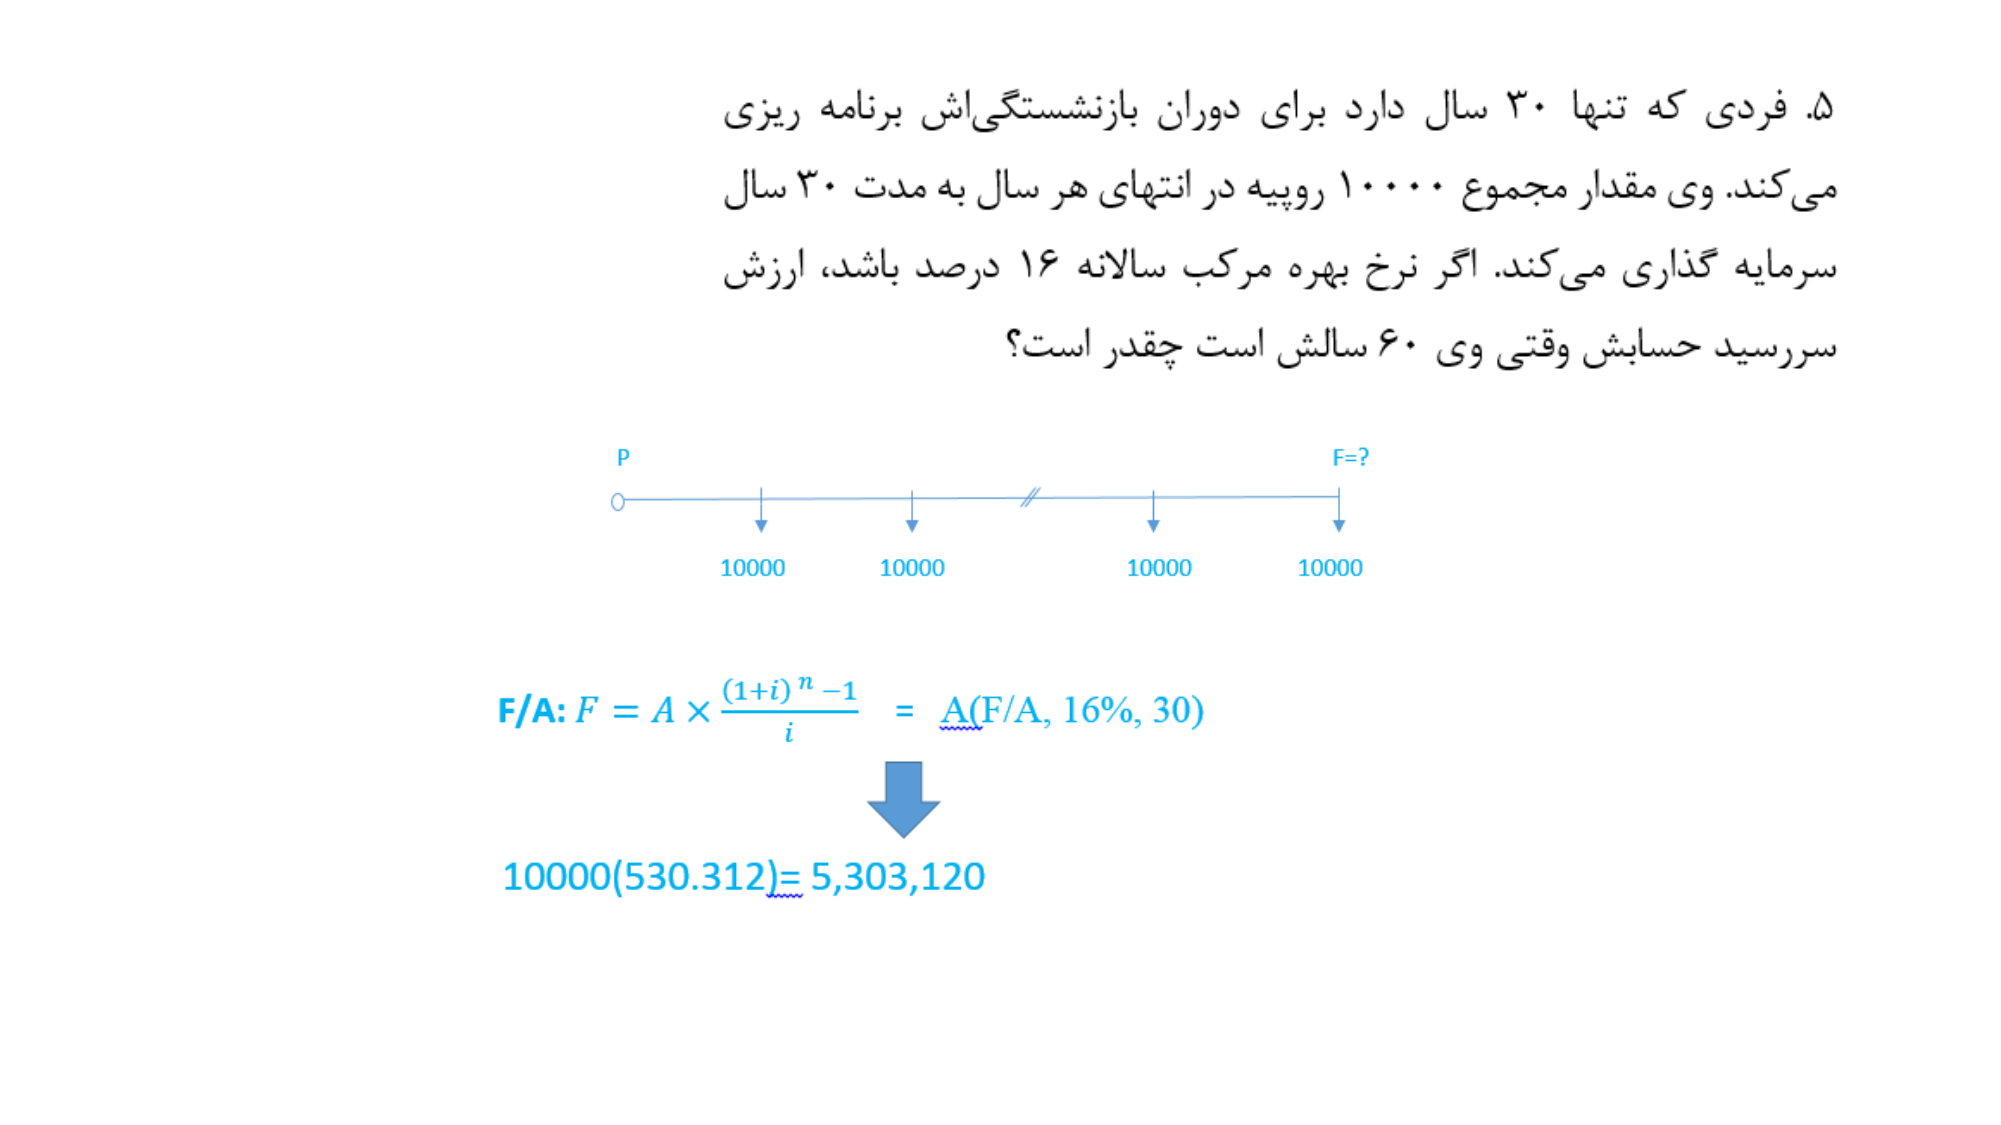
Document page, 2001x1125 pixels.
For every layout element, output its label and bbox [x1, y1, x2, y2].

list [589, 0, 2000, 404]
picture [361, 420, 1596, 1014]
